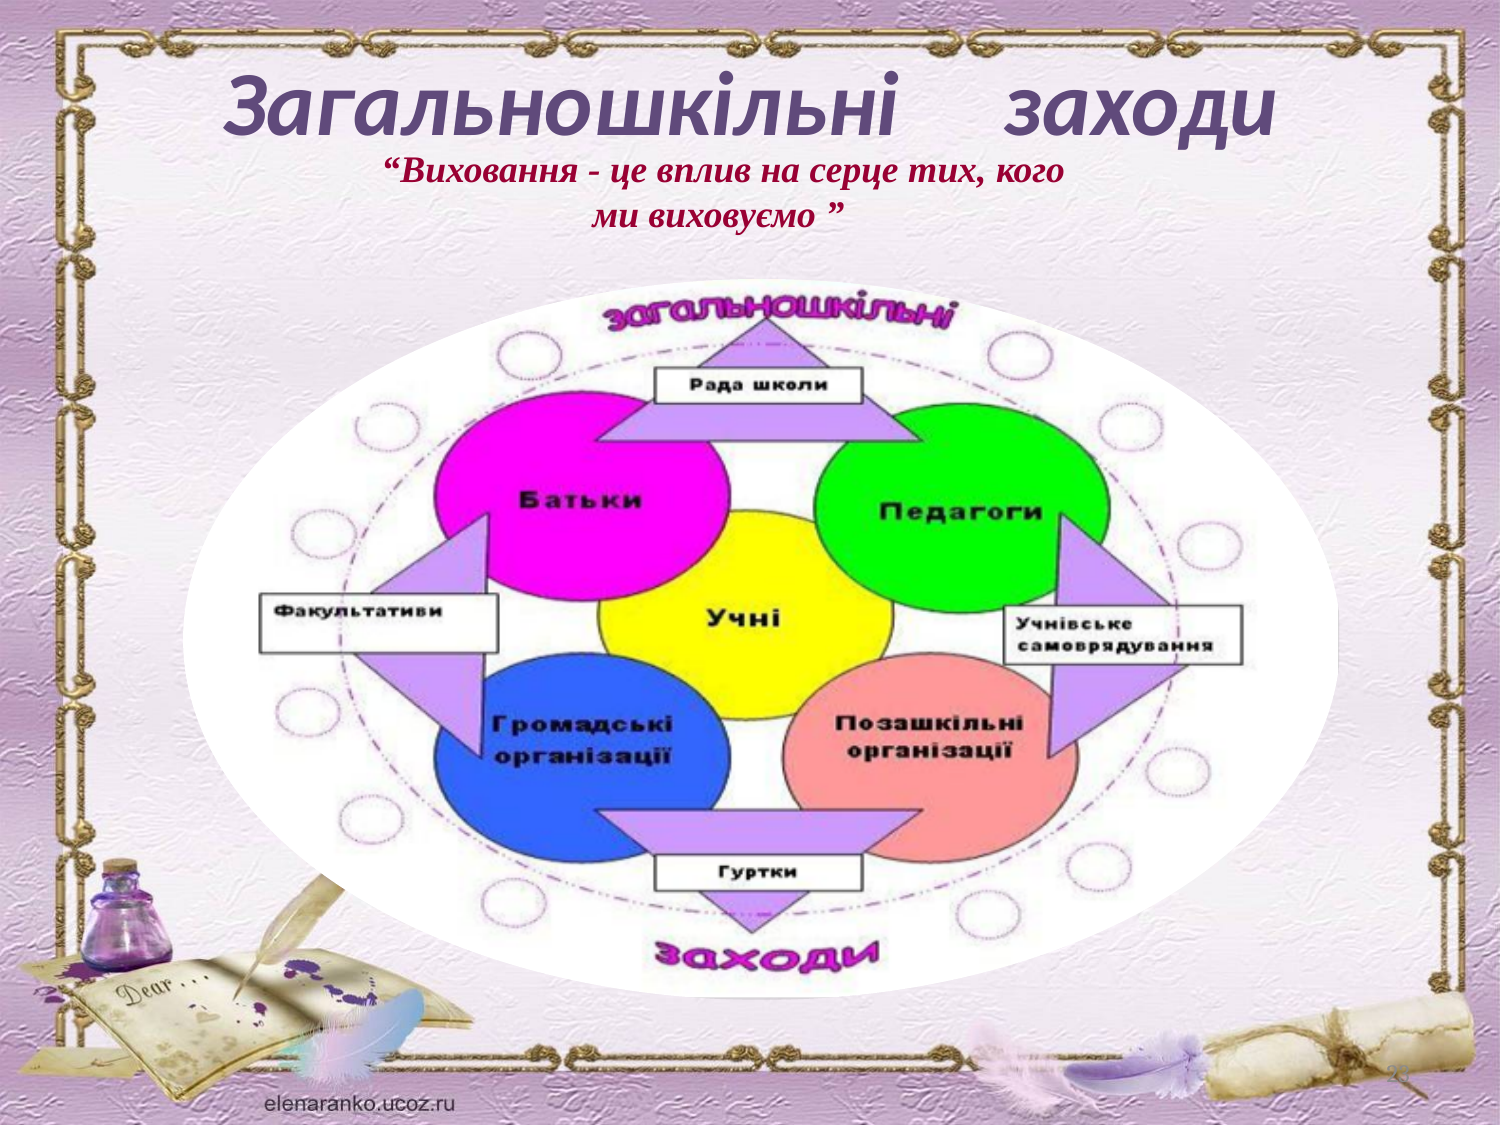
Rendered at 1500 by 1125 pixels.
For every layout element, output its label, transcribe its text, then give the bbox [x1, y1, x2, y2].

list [182, 278, 1341, 1001]
text_box [856, 1023, 1483, 1083]
text_box “Виховання - це вплив на серце тих, кого ми виховуємо ” [348, 137, 1099, 277]
picture [0, 0, 1500, 1125]
slide_number 23 [1074, 1042, 1425, 1103]
title Загальношкільні заходи [75, 24, 1425, 173]
